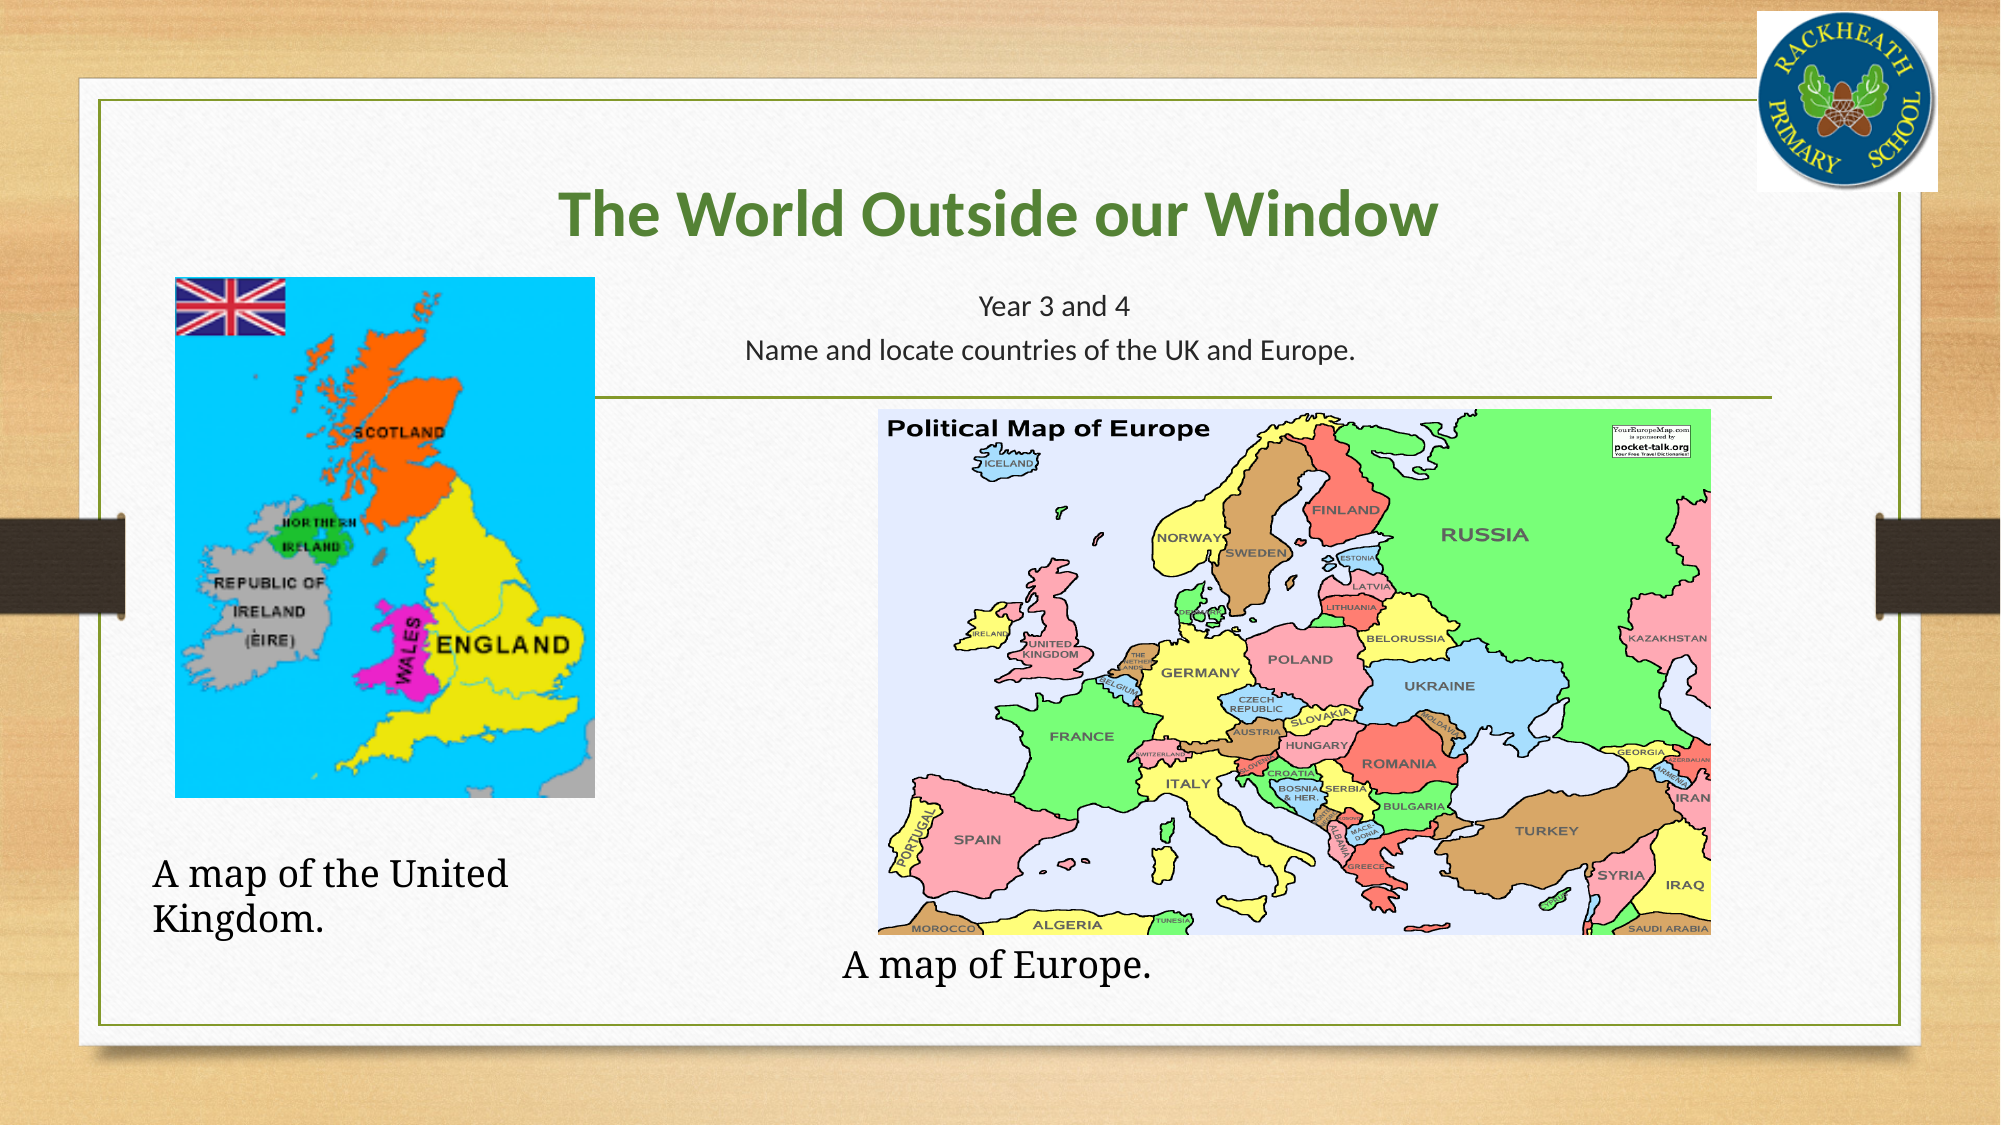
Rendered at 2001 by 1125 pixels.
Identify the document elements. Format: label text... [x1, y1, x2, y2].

text_box A map of the United Kingdom. [137, 842, 648, 948]
text_box A map of Europe. [827, 934, 1835, 994]
picture [0, 0, 2001, 1125]
title The World Outside our Window Year 3 and 4 Name and locate countries of the UK and Europe. [212, 161, 1788, 375]
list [175, 277, 595, 798]
